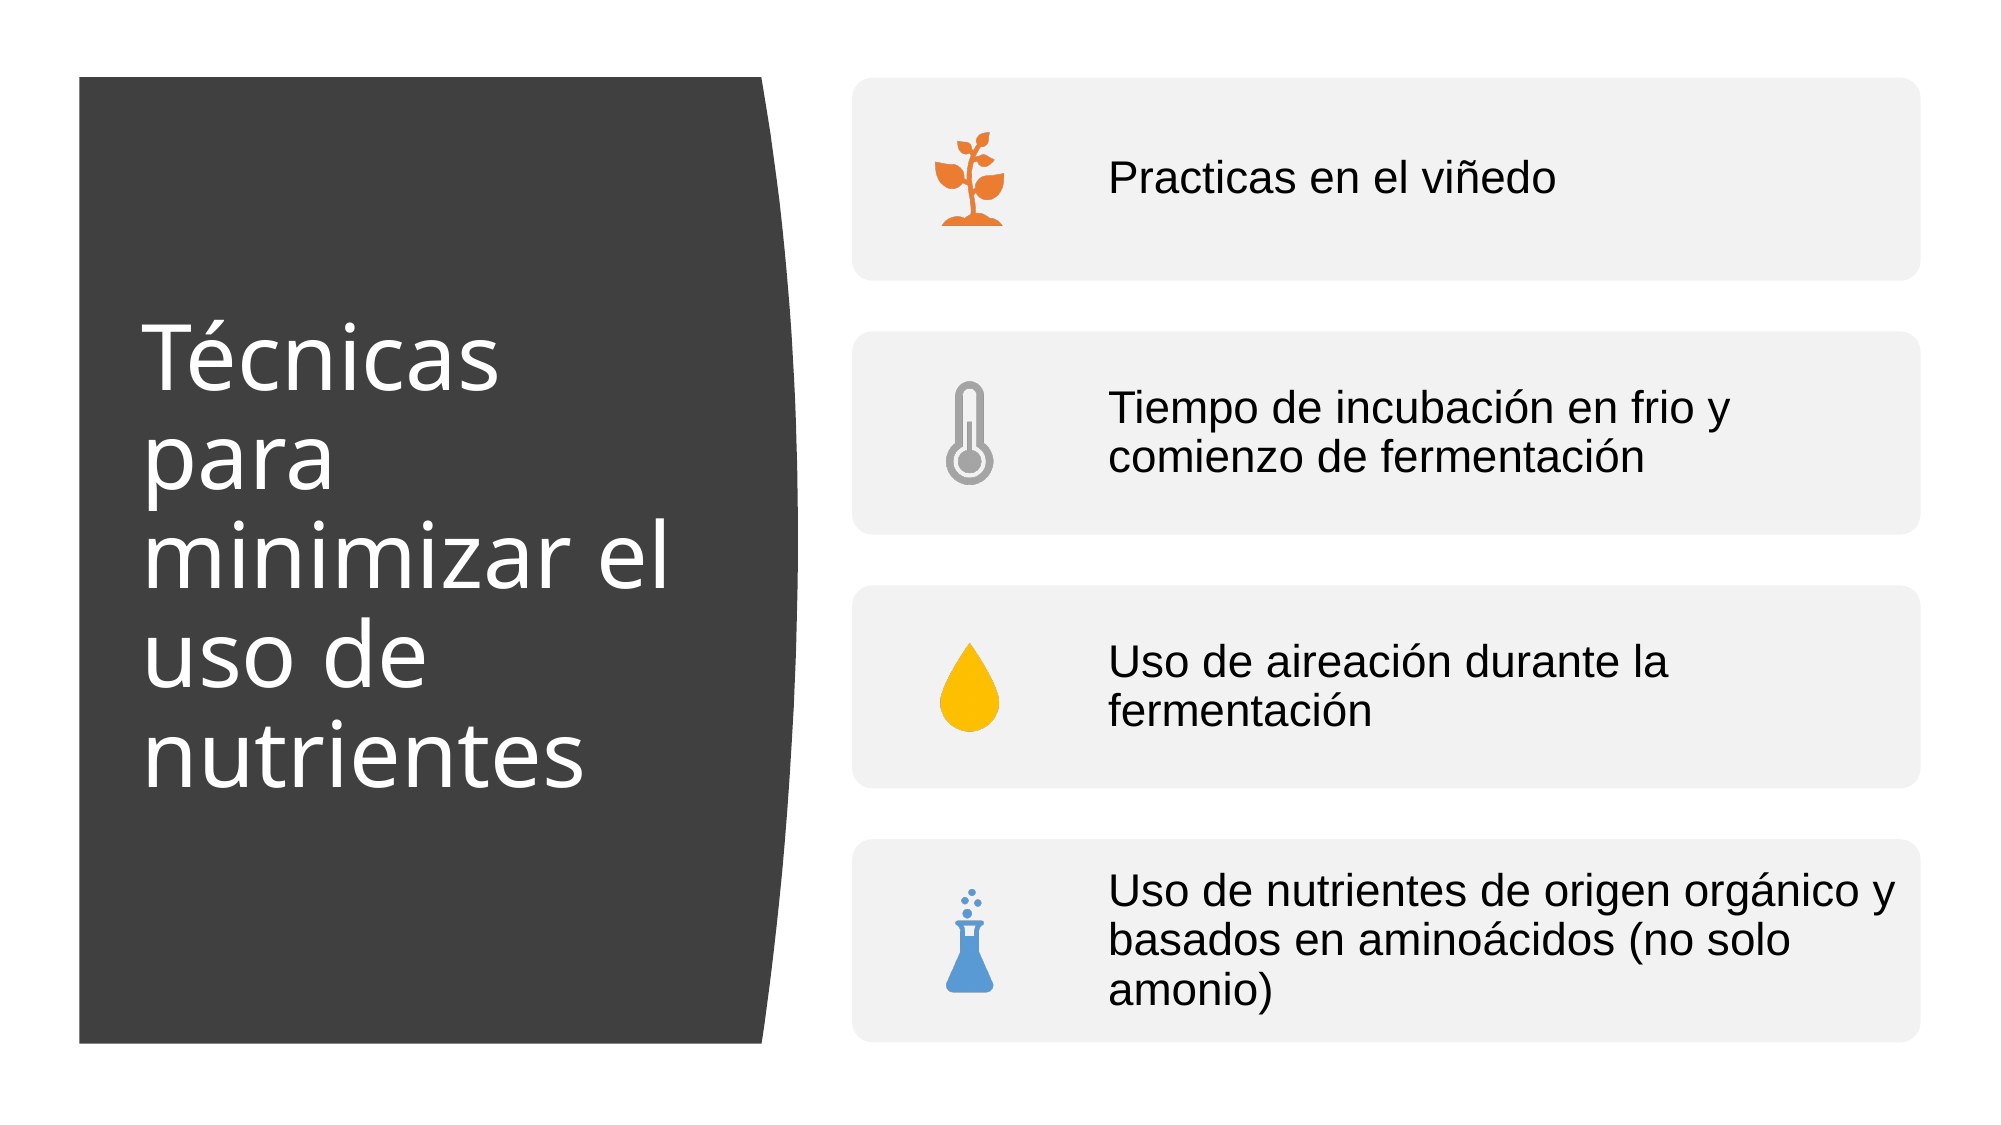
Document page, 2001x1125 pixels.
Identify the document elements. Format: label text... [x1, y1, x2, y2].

title Técnicas para minimizar el uso de nutrientes [141, 166, 702, 953]
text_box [852, 77, 1921, 1043]
text_box [78, 76, 799, 1045]
